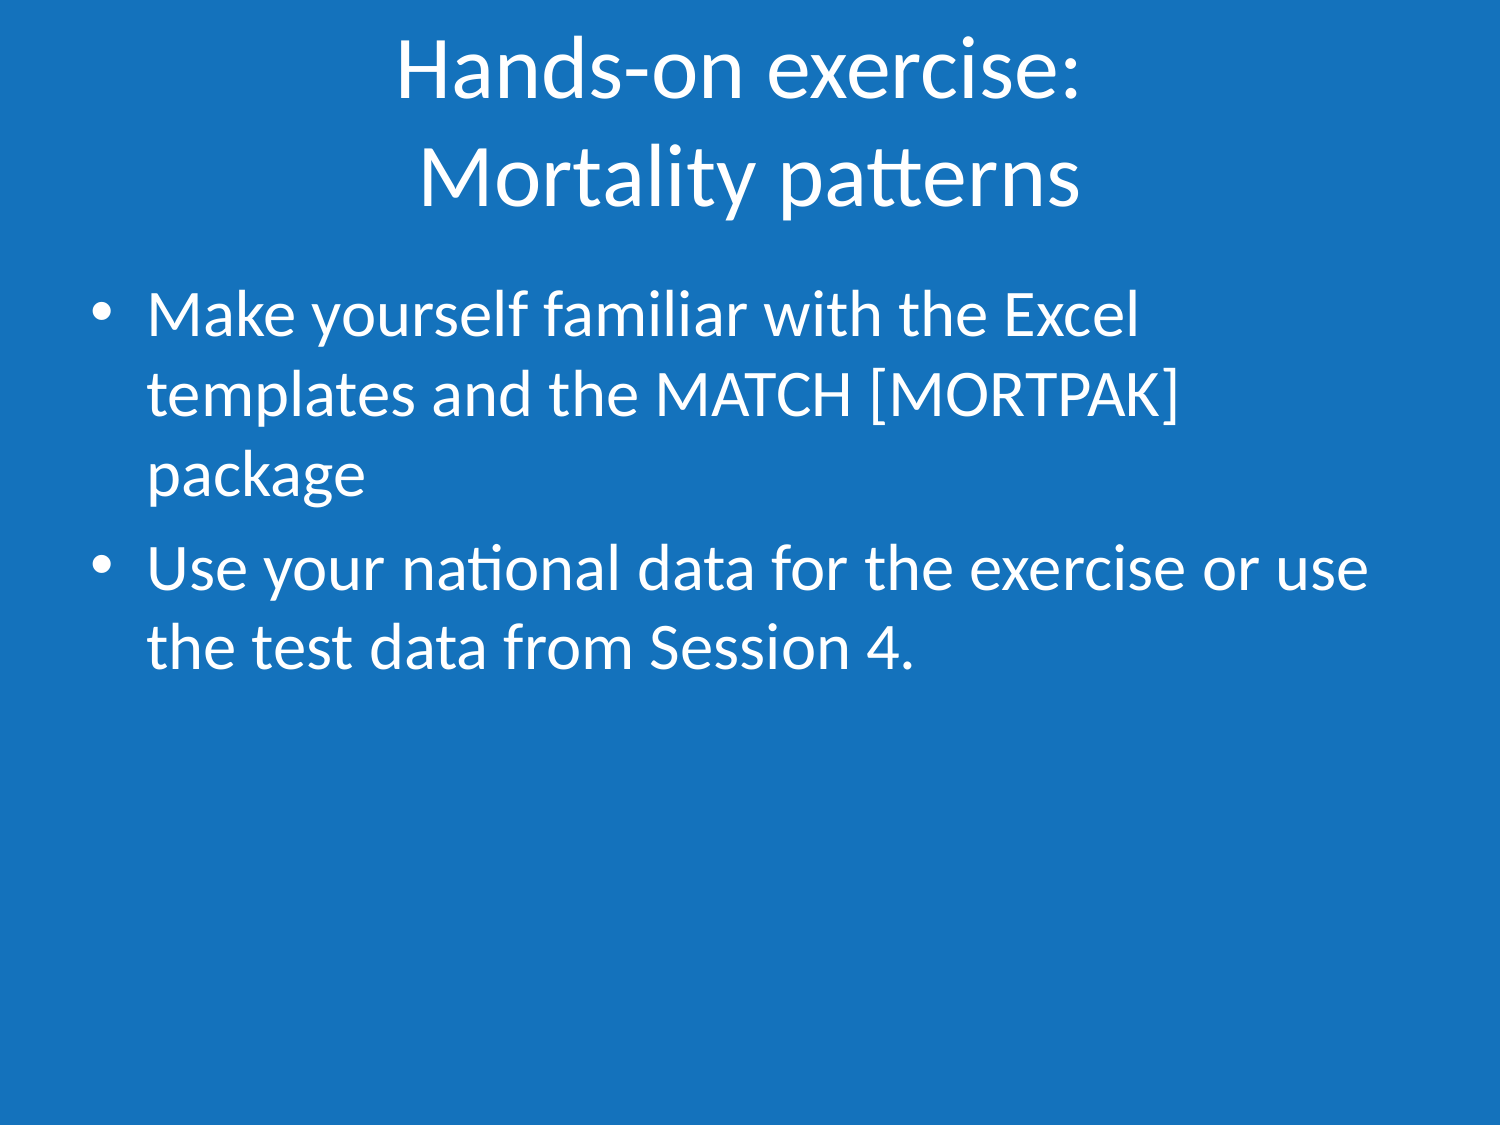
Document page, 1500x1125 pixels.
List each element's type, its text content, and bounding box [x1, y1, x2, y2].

title Hands-on exercise: Mortality patterns [0, 0, 1500, 233]
list Make yourself familiar with the Excel templates and the MATCH [MORTPAK] package Use your national data for the exercise or use the test data from Session 4. [75, 262, 1425, 1005]
